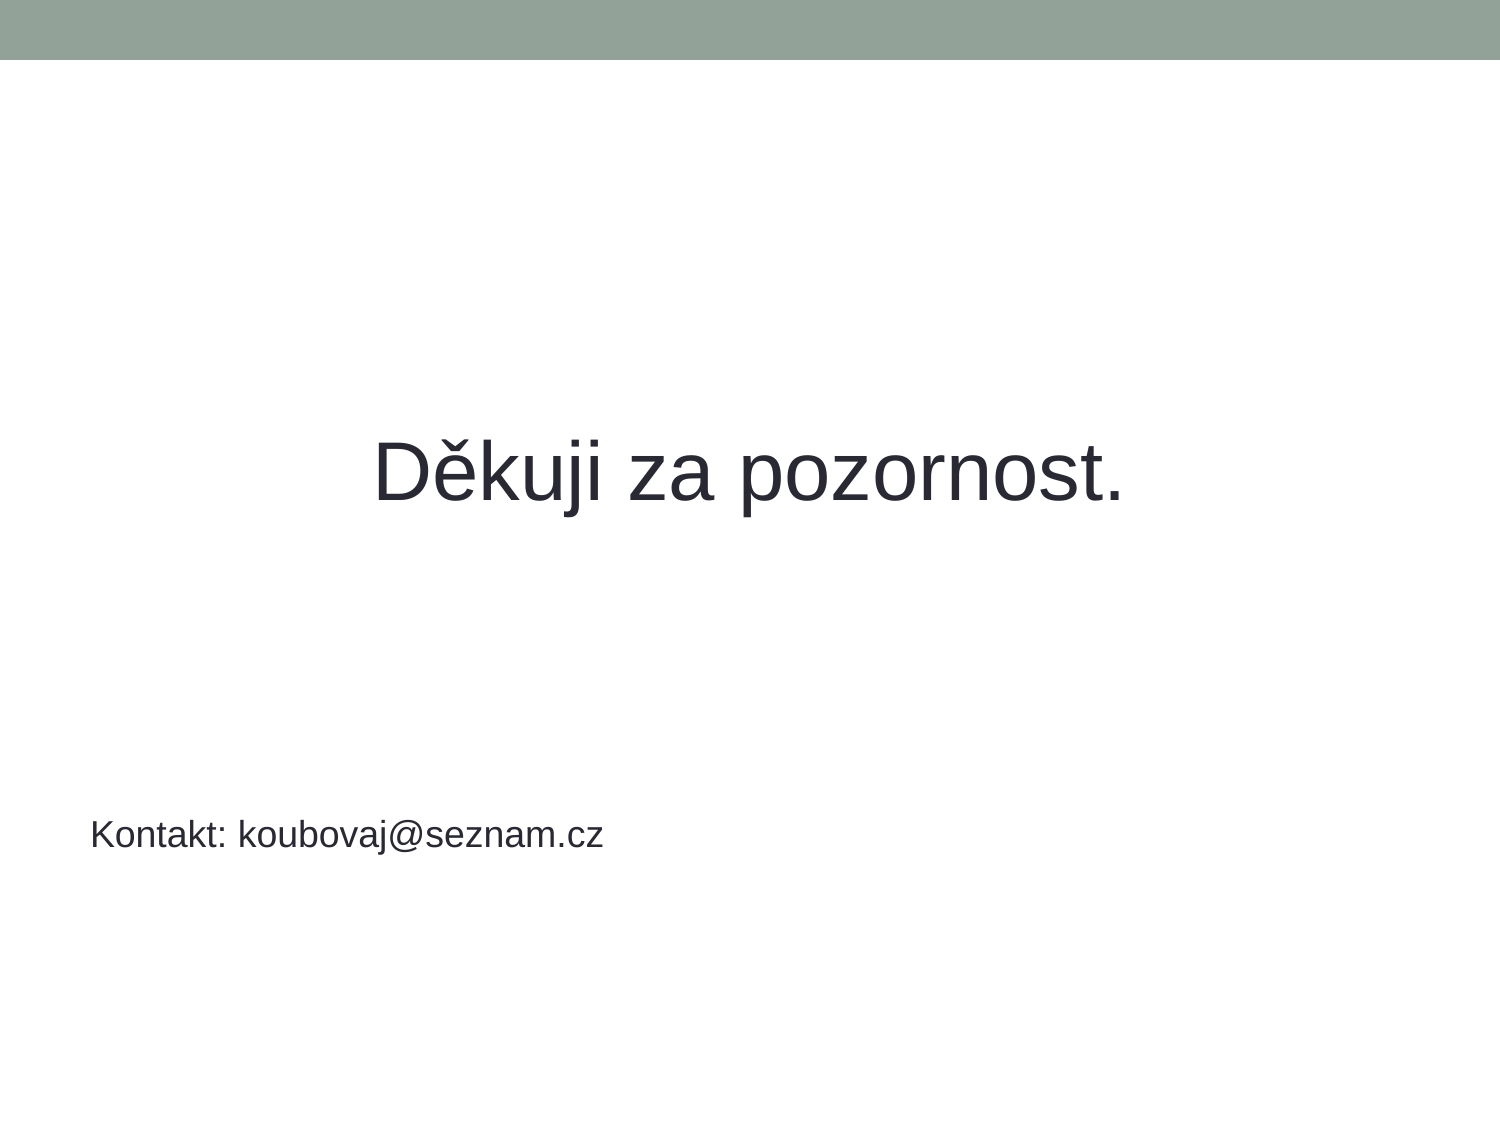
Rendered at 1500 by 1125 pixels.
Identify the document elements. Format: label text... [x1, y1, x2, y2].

list Děkuji za pozornost. Kontakt: koubovaj@seznam.cz [75, 262, 1425, 1063]
